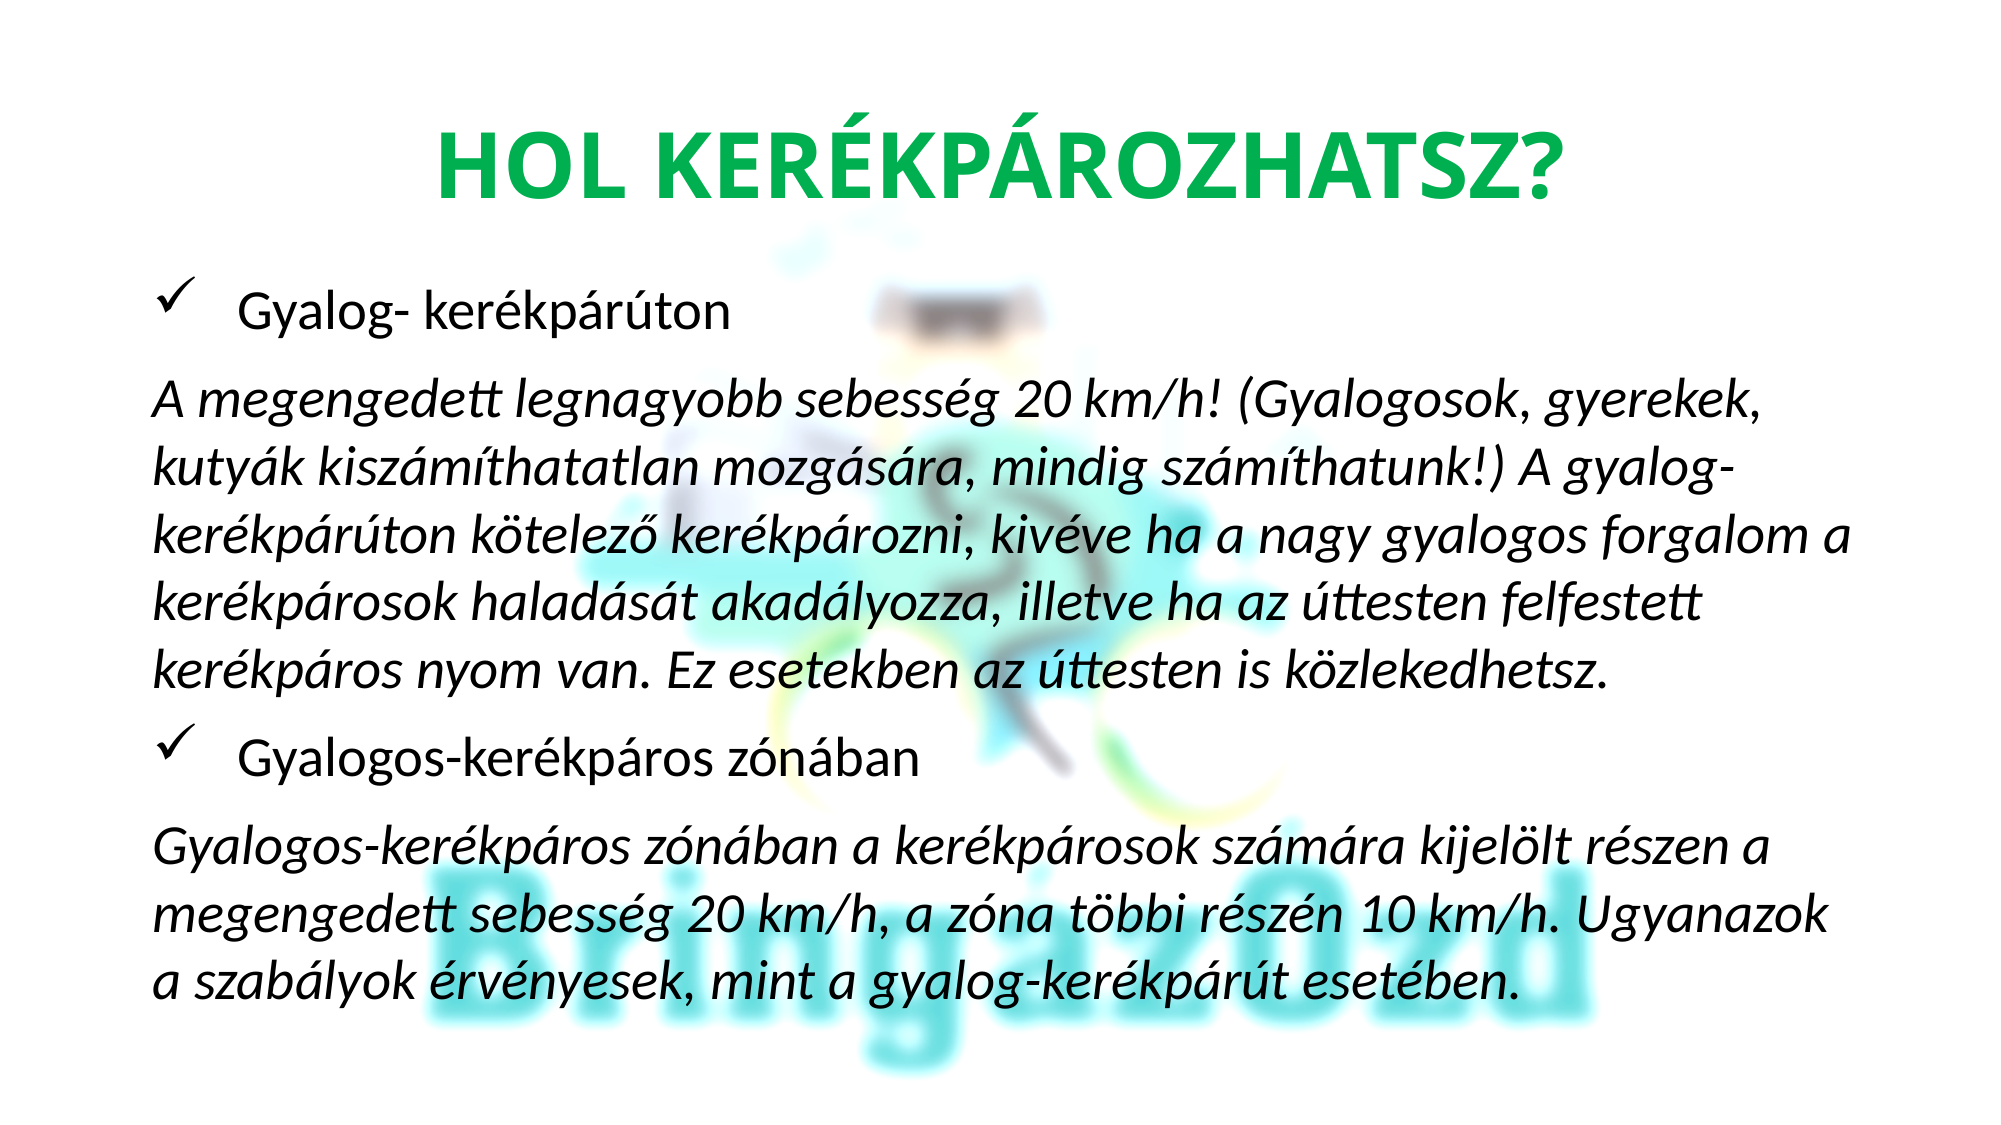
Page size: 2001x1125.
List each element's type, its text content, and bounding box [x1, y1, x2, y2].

title HOL KERÉKPÁROZHATSZ? [137, 59, 1863, 265]
picture [348, 78, 1652, 1110]
list Gyalog- kerékpárúton A megengedett legnagyobb sebesség 20 km/h! (Gyalogosok, gyerekek, kutyák kiszámíthatatlan mozgására, mindig számíthatunk!) A gyalog-kerékpárúton kötelező kerékpározni, kivéve ha a nagy gyalogos forgalom a kerékpárosok haladását akadályozza, illetve ha az úttesten felfestett kerékpáros nyom van. Ez esetekben az úttesten is közlekedhetsz. Gyalogos-kerékpáros zónában Gyalogos-kerékpáros zónában a kerékpárosok számára kijelölt részen a megengedett sebesség 20 km/h, a zóna többi részén 10 km/h. Ugyanazok a szabályok érvényesek, mint a gyalog-kerékpárút esetében. [137, 265, 348, 1066]
list Gyalog- kerékpárúton A megengedett legnagyobb sebesség 20 km/h! (Gyalogosok, gyerekek, kutyák kiszámíthatatlan mozgására, mindig számíthatunk!) A gyalog-kerékpárúton kötelező kerékpározni, kivéve ha a nagy gyalogos forgalom a kerékpárosok haladását akadályozza, illetve ha az úttesten felfestett kerékpáros nyom van. Ez esetekben az úttesten is közlekedhetsz. Gyalogos-kerékpáros zónában Gyalogos-kerékpáros zónában a kerékpárosok számára kijelölt részen a megengedett sebesség 20 km/h, a zóna többi részén 10 km/h. Ugyanazok a szabályok érvényesek, mint a gyalog-kerékpárút esetében. [1652, 265, 1872, 1066]
